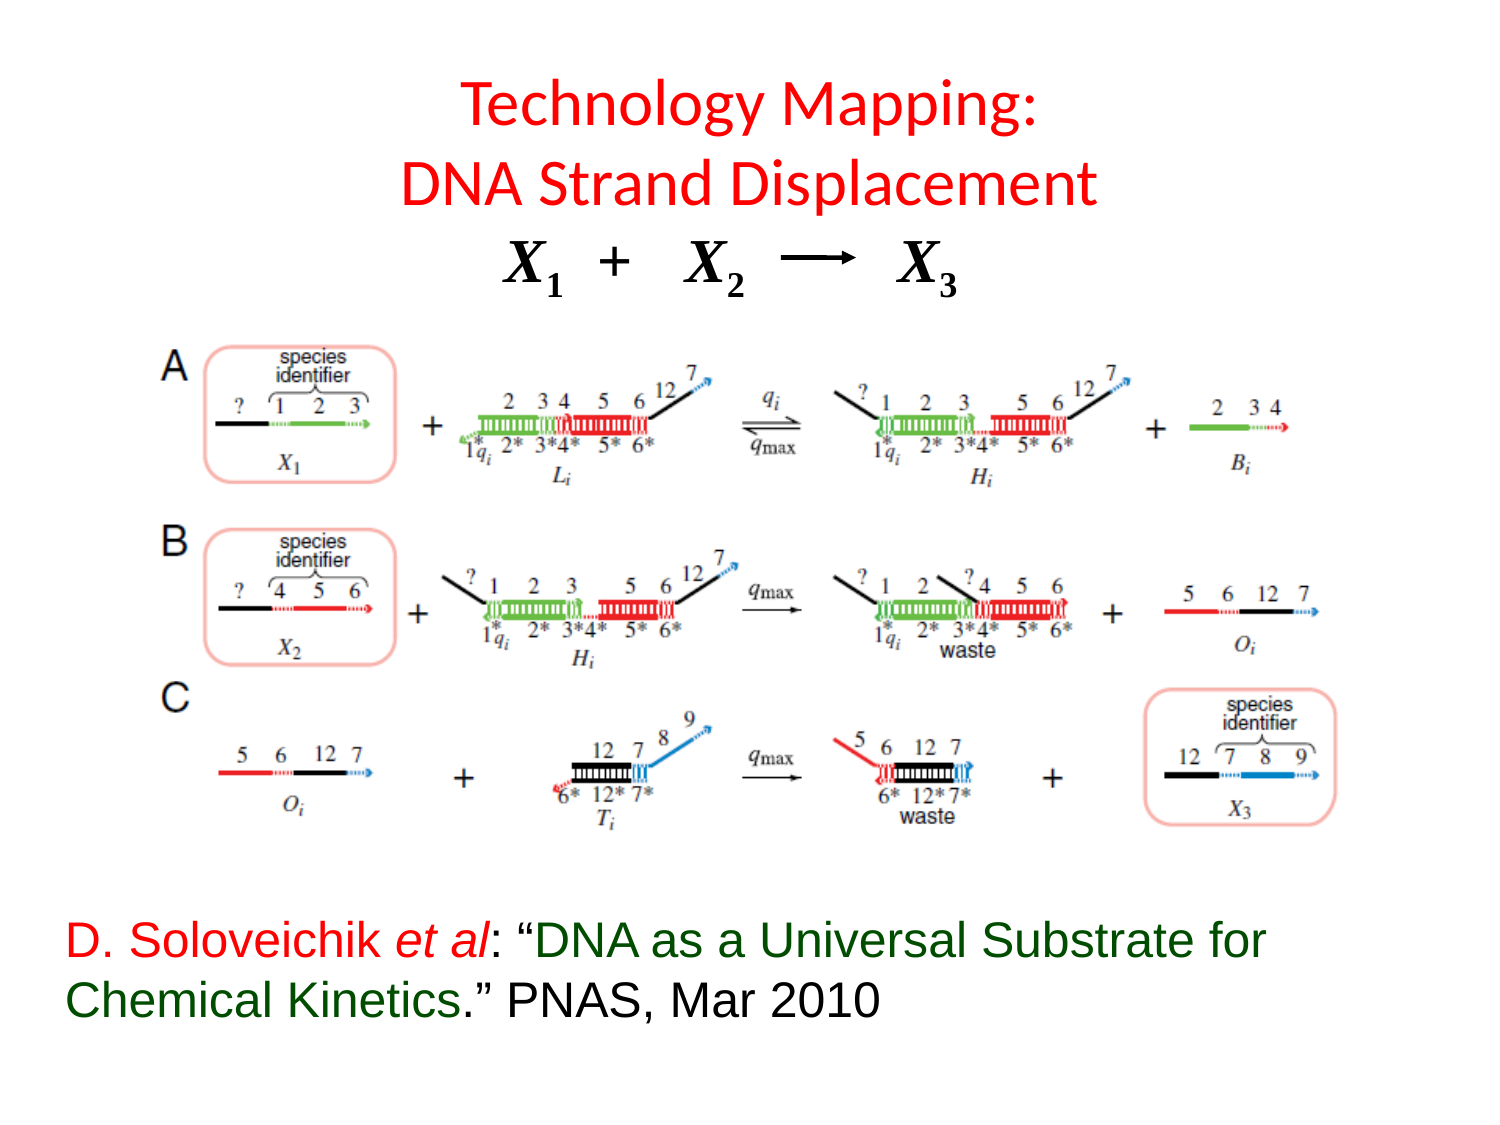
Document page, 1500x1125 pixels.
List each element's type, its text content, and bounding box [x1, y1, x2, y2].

text_box D. Soloveichik et al: “DNA as a Universal Substrate for Chemical Kinetics.” PNAS, Mar 2010 [49, 899, 1463, 1035]
picture [149, 337, 1346, 835]
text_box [487, 212, 975, 304]
title Technology Mapping: DNA Strand Displacement [74, 44, 1426, 233]
